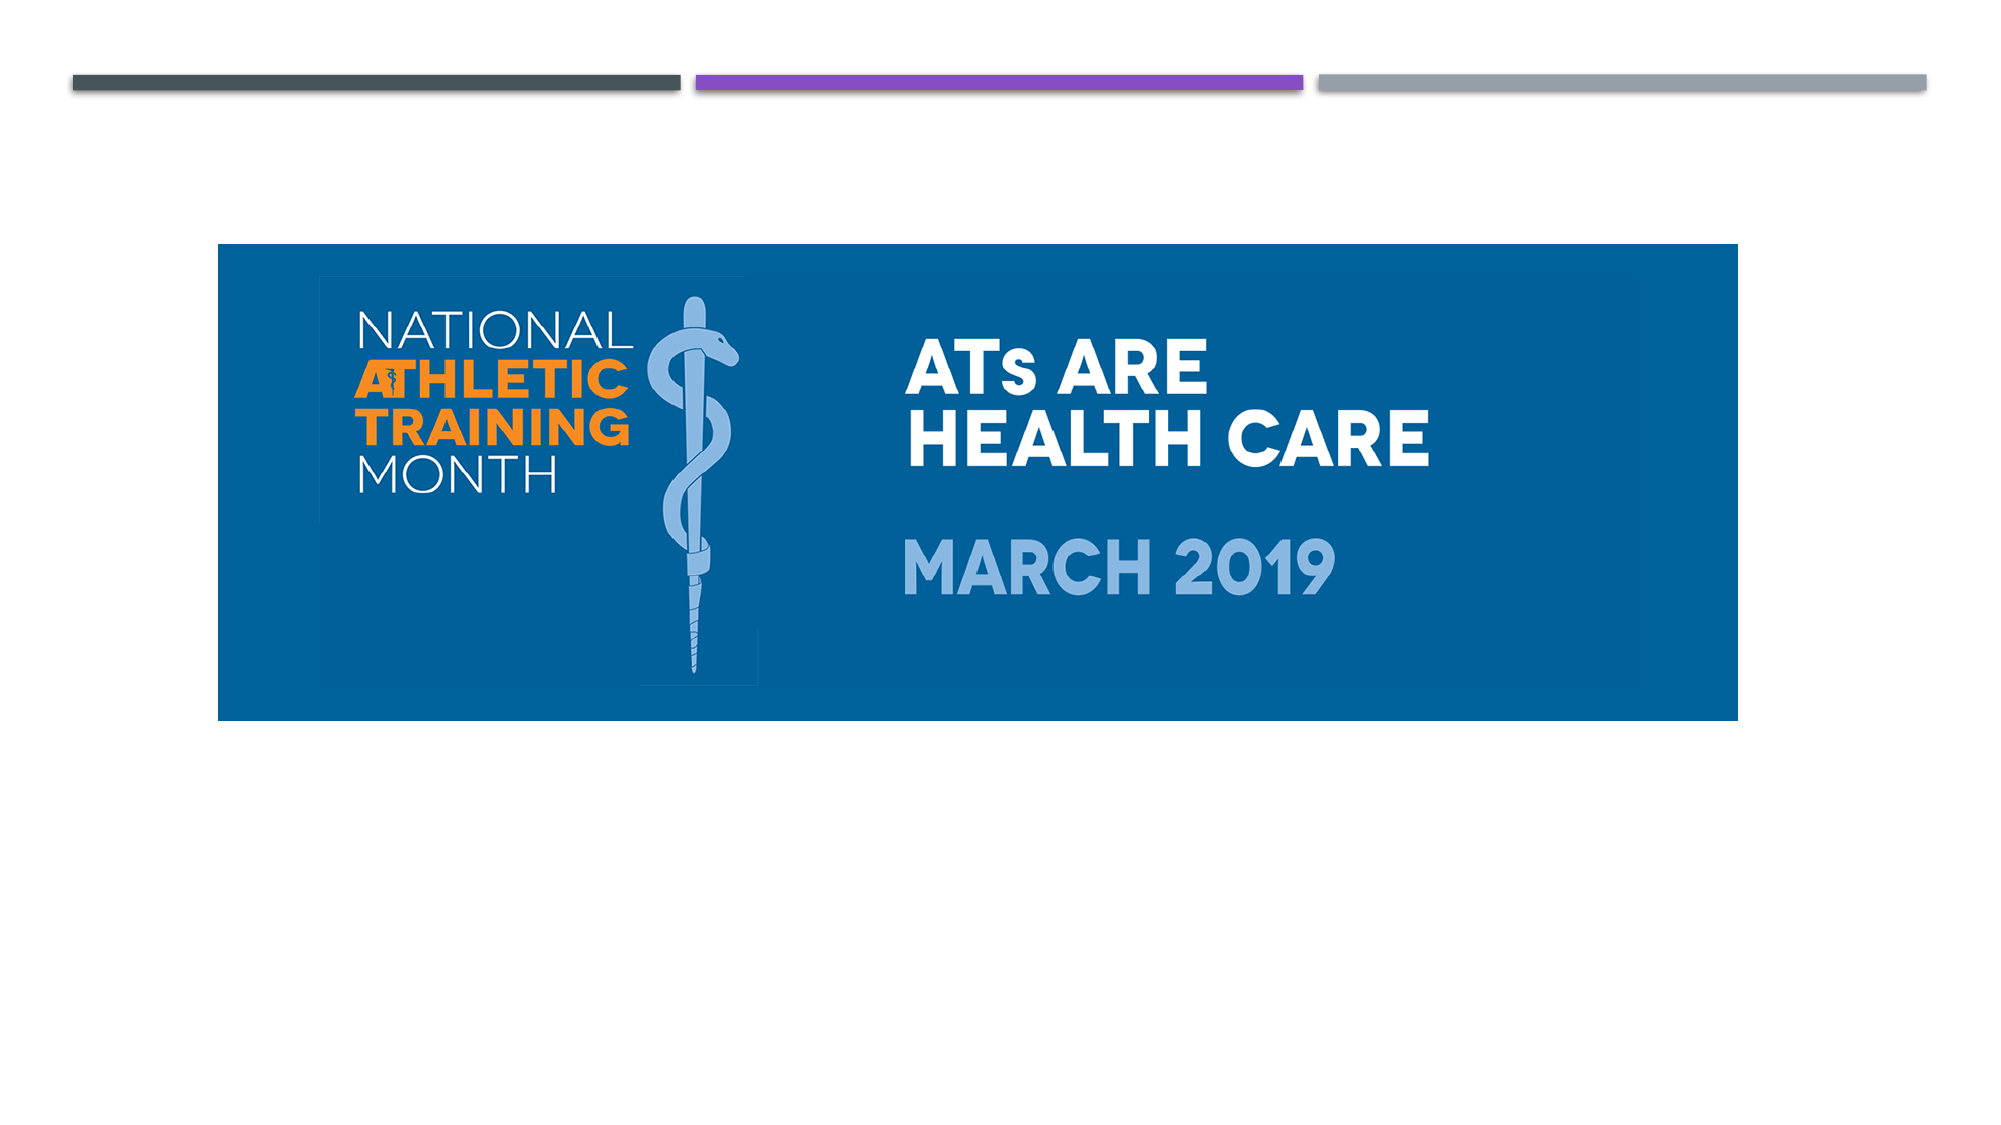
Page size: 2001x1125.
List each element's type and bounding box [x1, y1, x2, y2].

picture [218, 244, 1738, 721]
